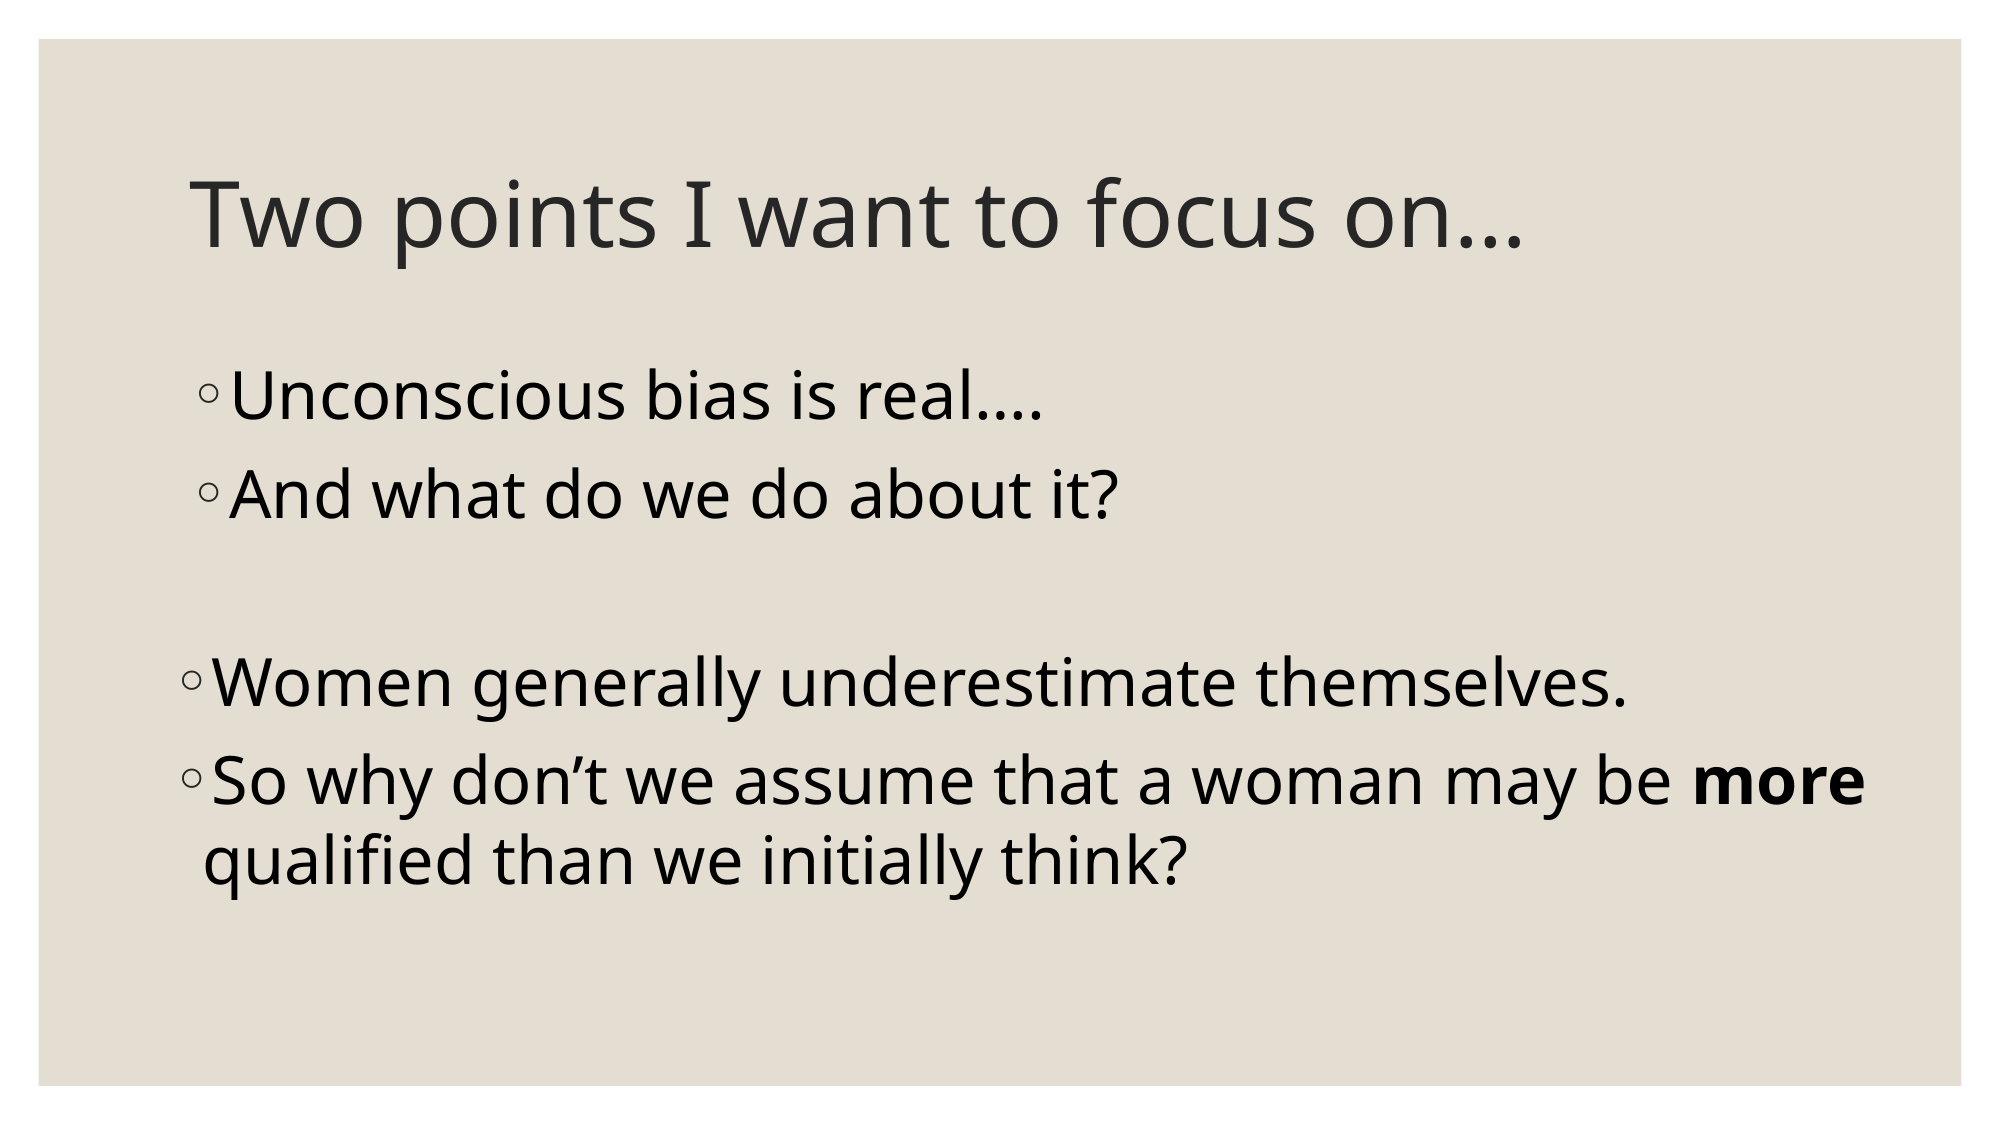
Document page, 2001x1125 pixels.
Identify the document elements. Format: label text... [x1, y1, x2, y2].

list Unconscious bias is real…. And what do we do about it? [174, 345, 1859, 561]
list Women generally underestimate themselves. So why don’t we assume that a woman may be more qualified than we initially think? [157, 631, 1914, 960]
title Two points I want to focus on… [174, 105, 1825, 331]
